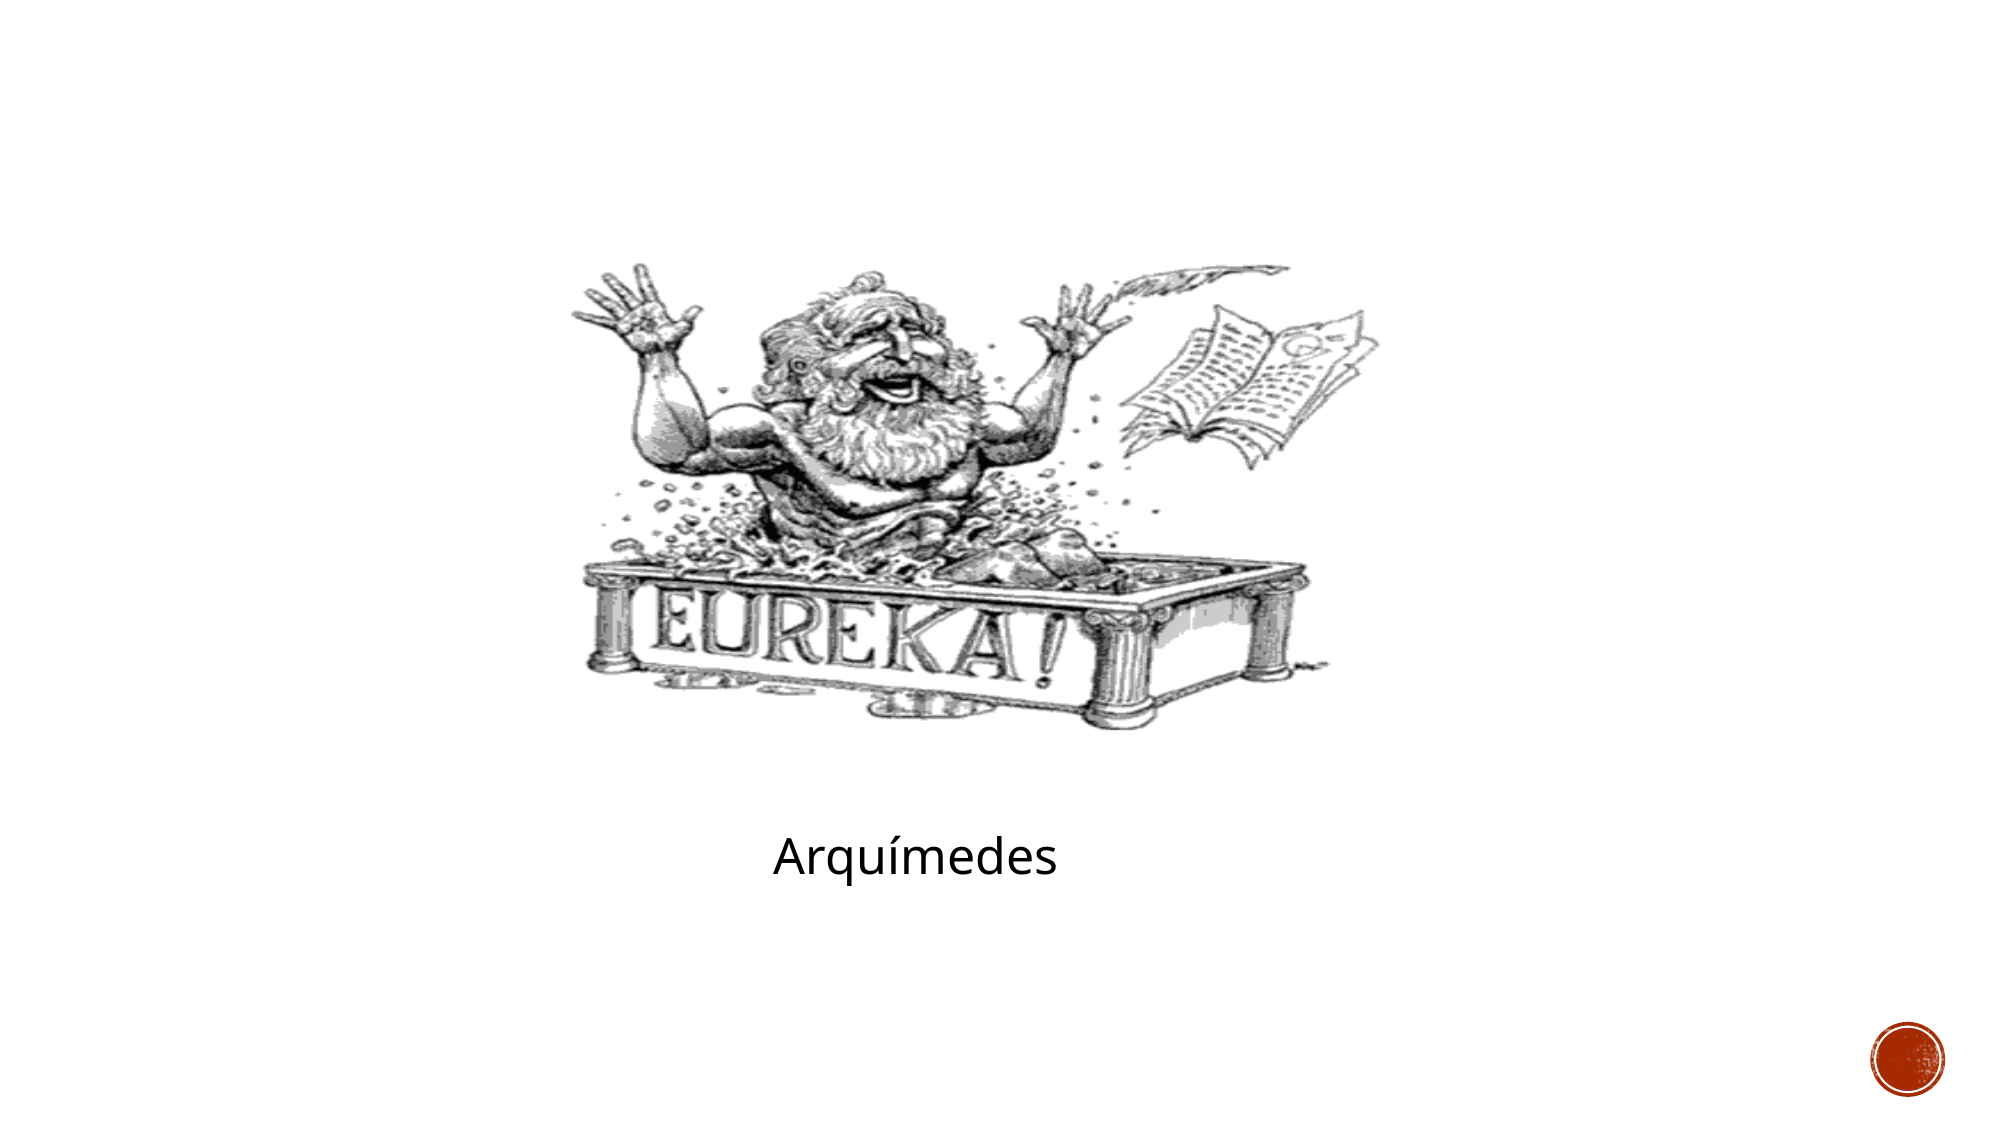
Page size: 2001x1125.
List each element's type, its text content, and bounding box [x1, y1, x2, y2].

text_box Arquímedes [665, 817, 1181, 893]
picture [515, 259, 1424, 749]
